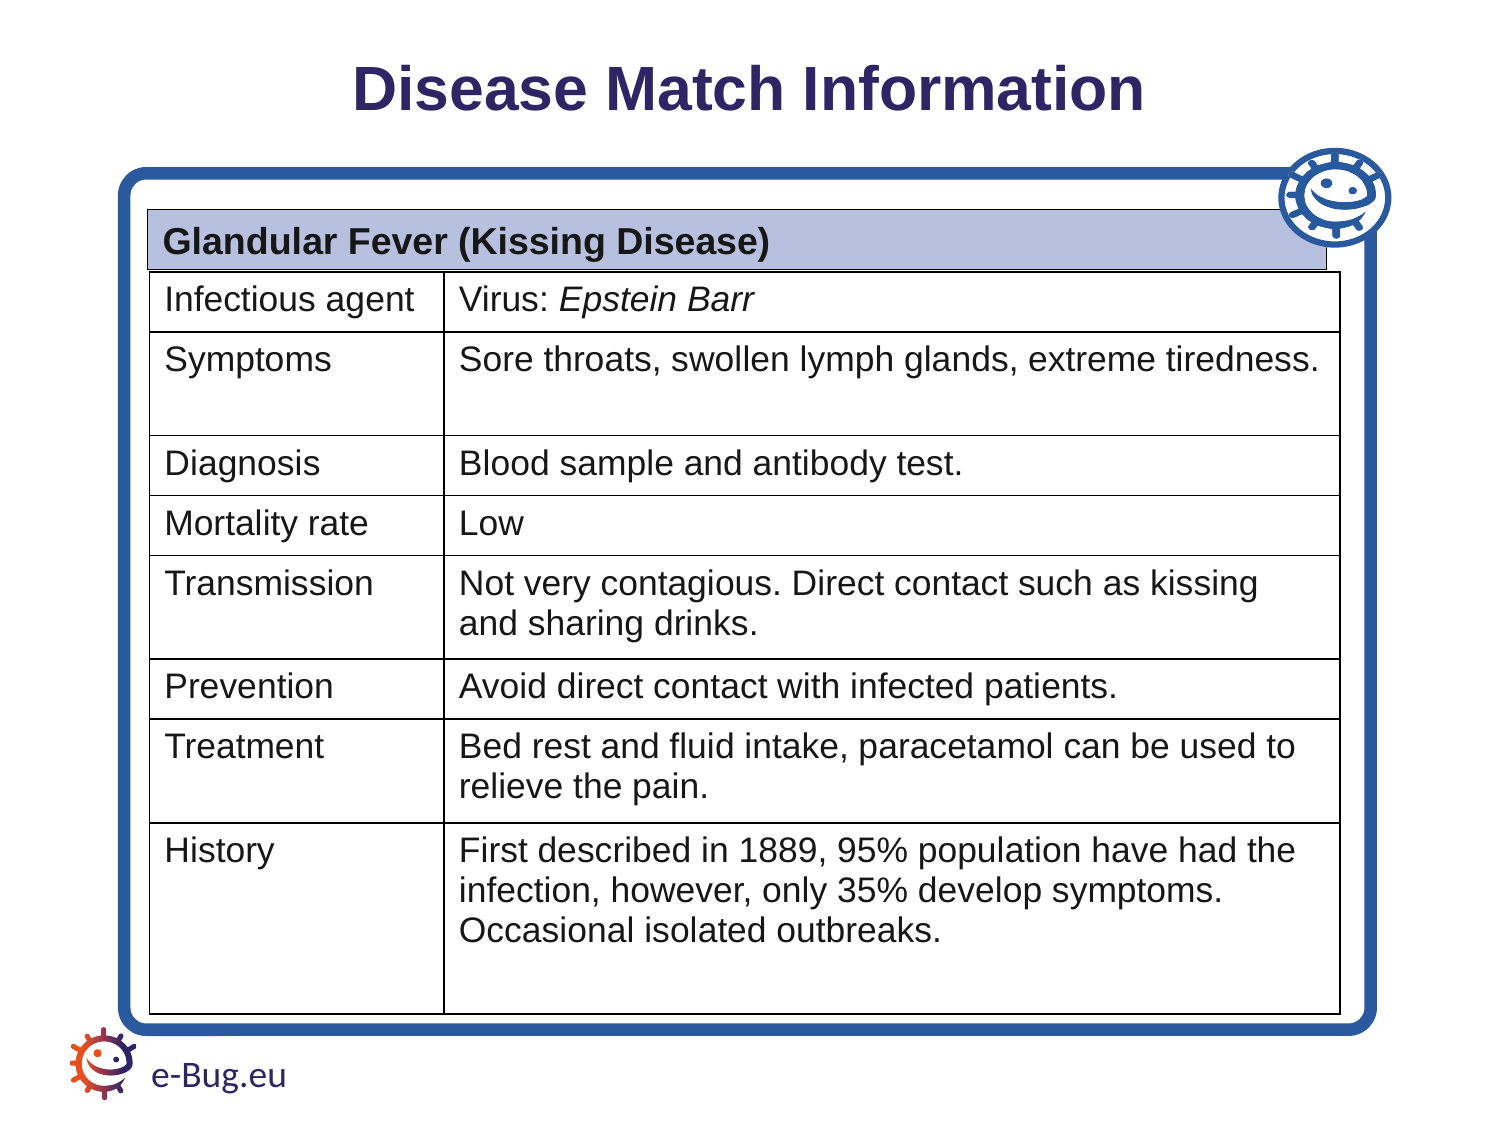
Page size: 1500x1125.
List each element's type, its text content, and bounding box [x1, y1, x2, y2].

text_box [1281, 178, 1286, 217]
picture [69, 1027, 137, 1103]
text_box [1309, 239, 1360, 245]
text_box [1382, 175, 1389, 220]
text_box [124, 173, 1371, 1030]
text_box Disease Match Information [103, 21, 1397, 158]
footer e-Bug.eu [136, 1042, 643, 1103]
picture [1286, 152, 1382, 239]
